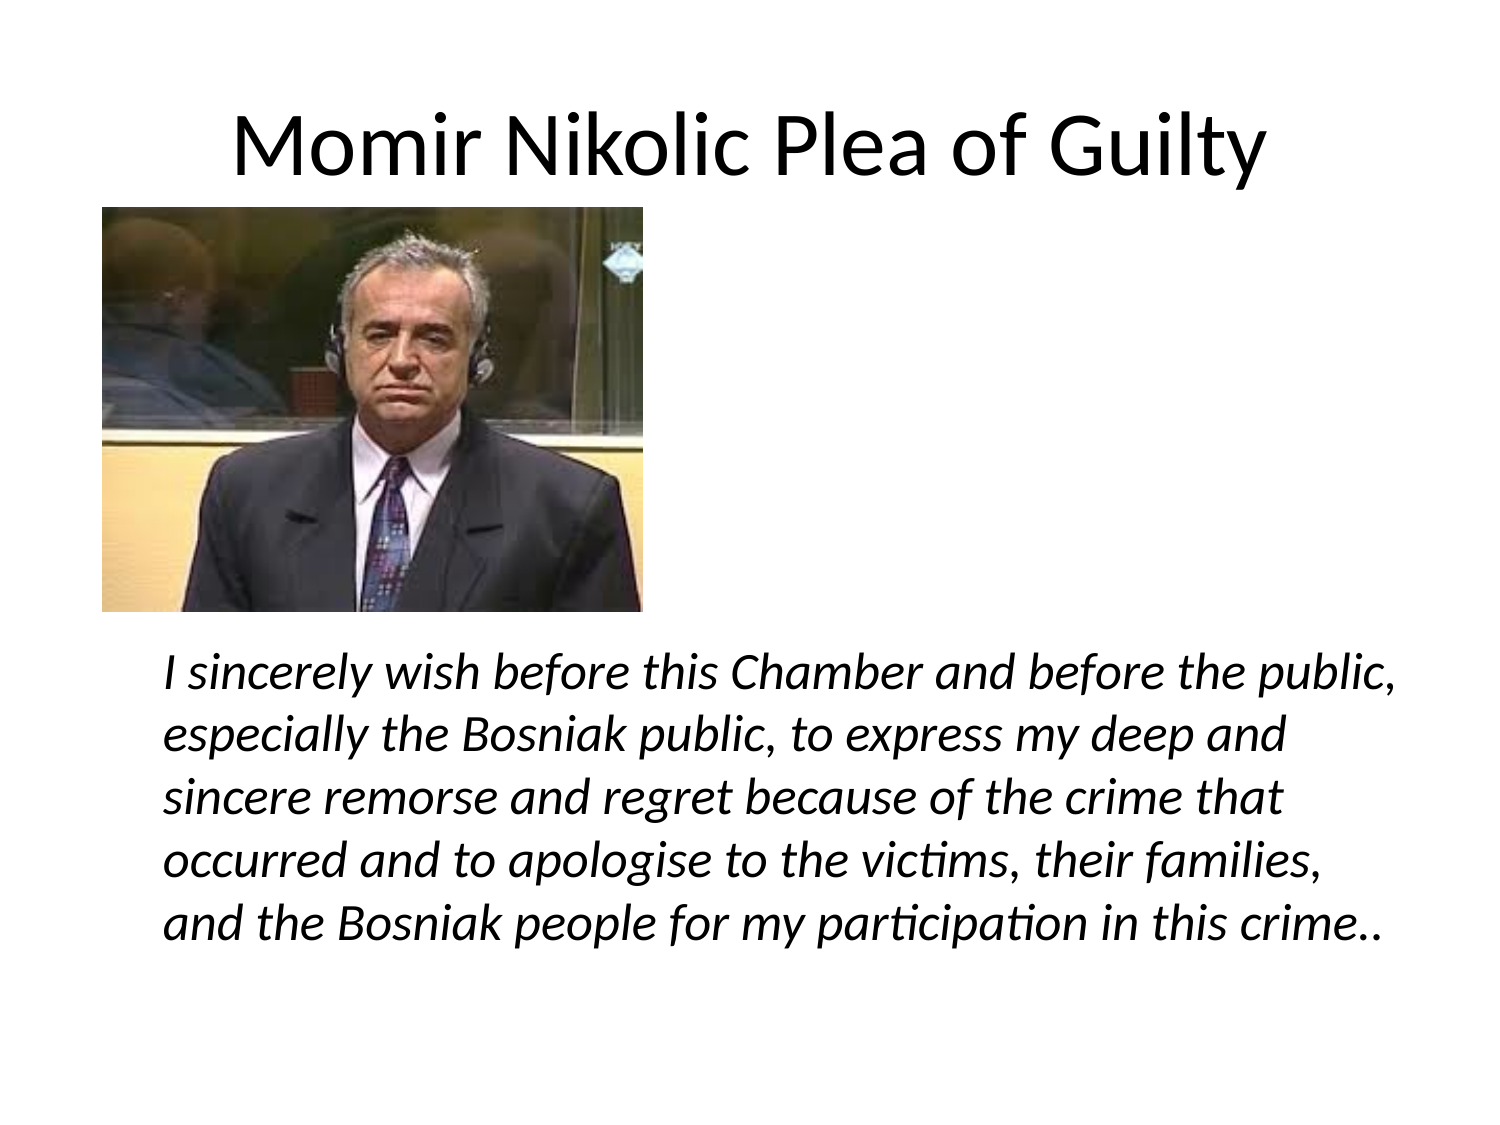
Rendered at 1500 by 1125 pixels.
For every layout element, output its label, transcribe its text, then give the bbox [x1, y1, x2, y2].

picture [102, 207, 643, 612]
title Momir Nikolic Plea of Guilty [75, 45, 1425, 233]
list I sincerely wish before this Chamber and before the public, especially the Bosniak public, to express my deep and sincere remorse and regret because of the crime that occurred and to apologise to the victims, their families, and the Bosniak people for my participation in this crime.. [75, 262, 1425, 1005]
